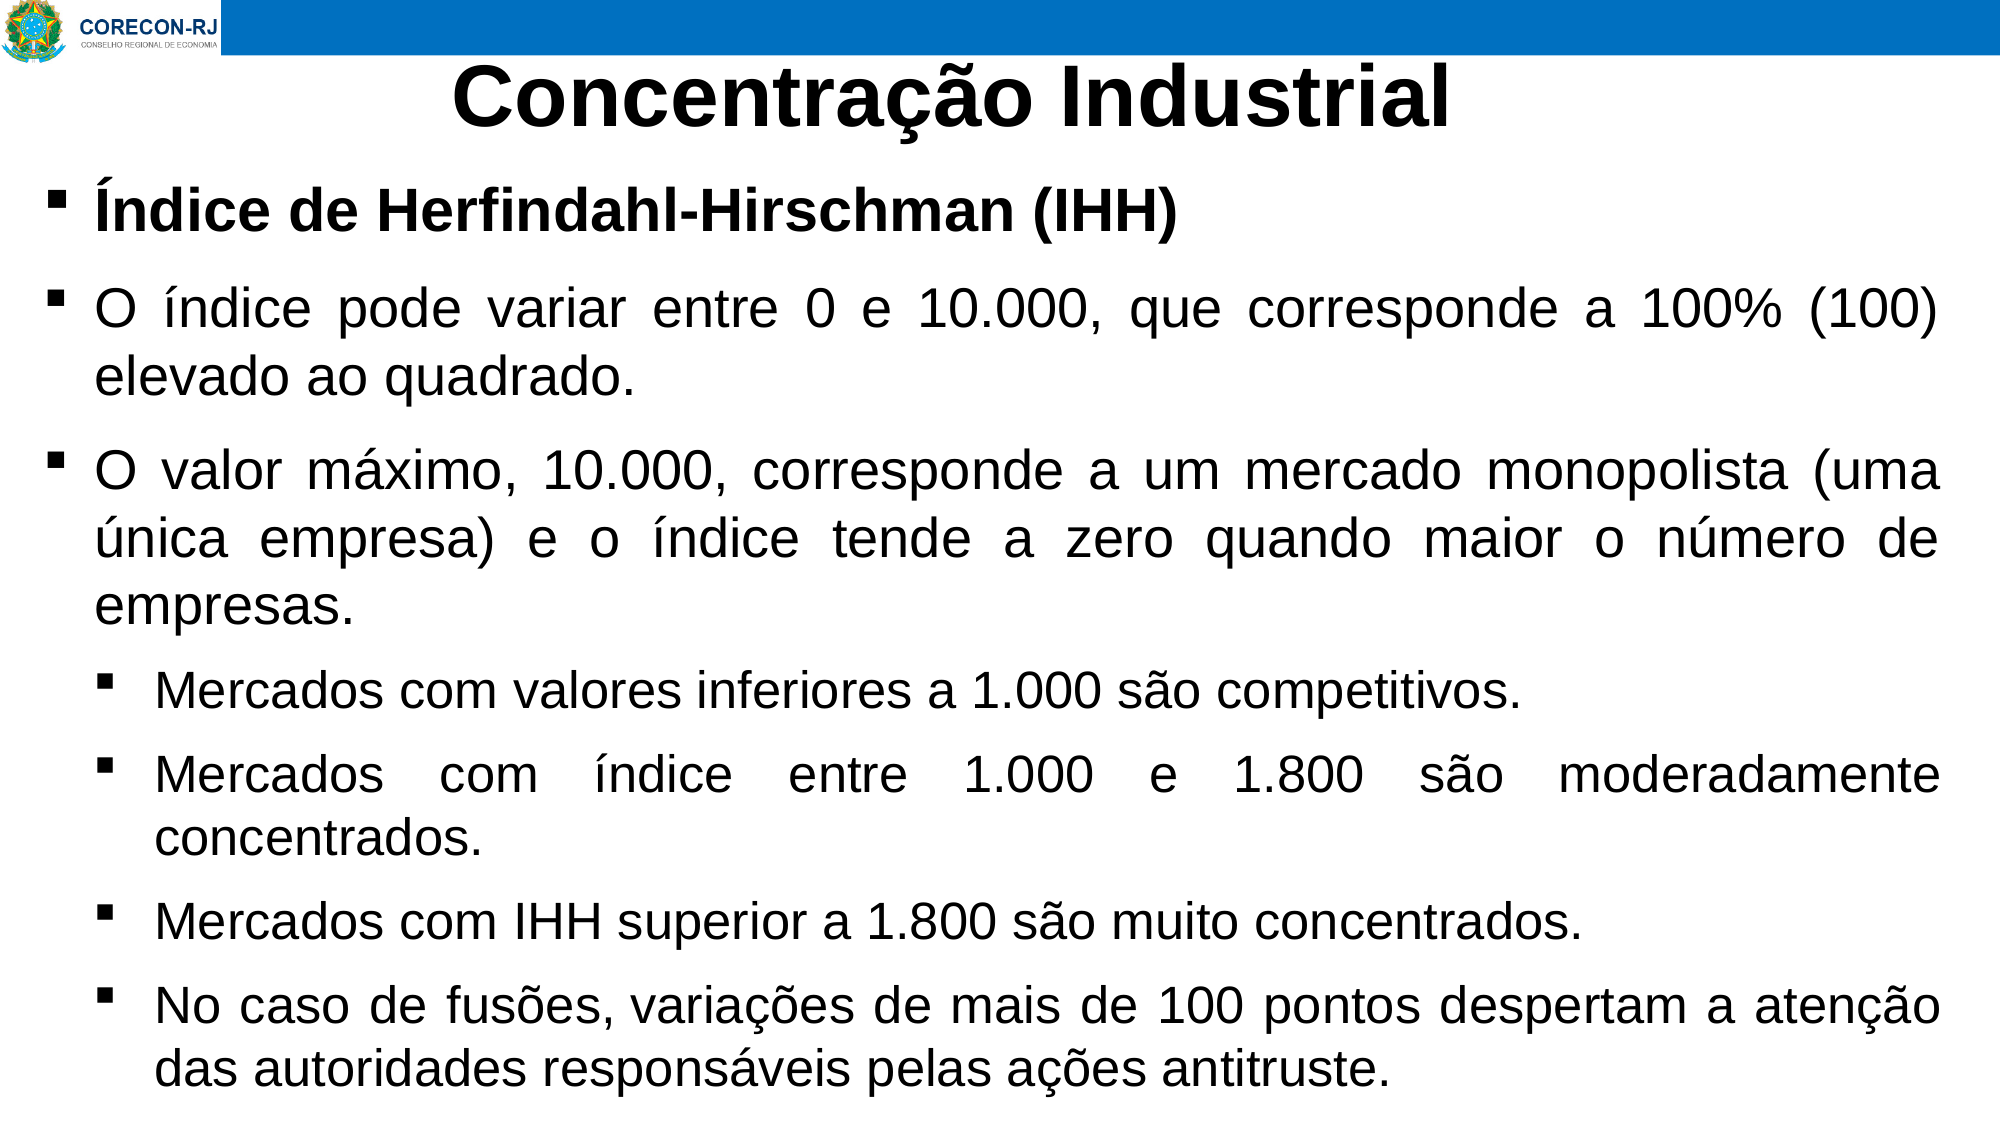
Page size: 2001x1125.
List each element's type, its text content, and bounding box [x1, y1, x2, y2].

list Índice de Herfindahl-Hirschman (IHH) O índice pode variar entre 0 e 10.000, que corresponde a 100% (100) elevado ao quadrado. O valor máximo, 10.000, corresponde a um mercado monopolista (uma única empresa) e o índice tende a zero quando maior o número de empresas. Mercados com valores inferiores a 1.000 são competitivos. Mercados com índice entre 1.000 e 1.800 são moderadamente concentrados. Mercados com IHH superior a 1.800 são muito concentrados. No caso de fusões, variações de mais de 100 pontos despertam a atenção das autoridades responsáveis pelas ações antitruste. [28, 81, 1957, 1115]
picture [0, 0, 221, 65]
title Concentração Industrial [306, 48, 1600, 151]
